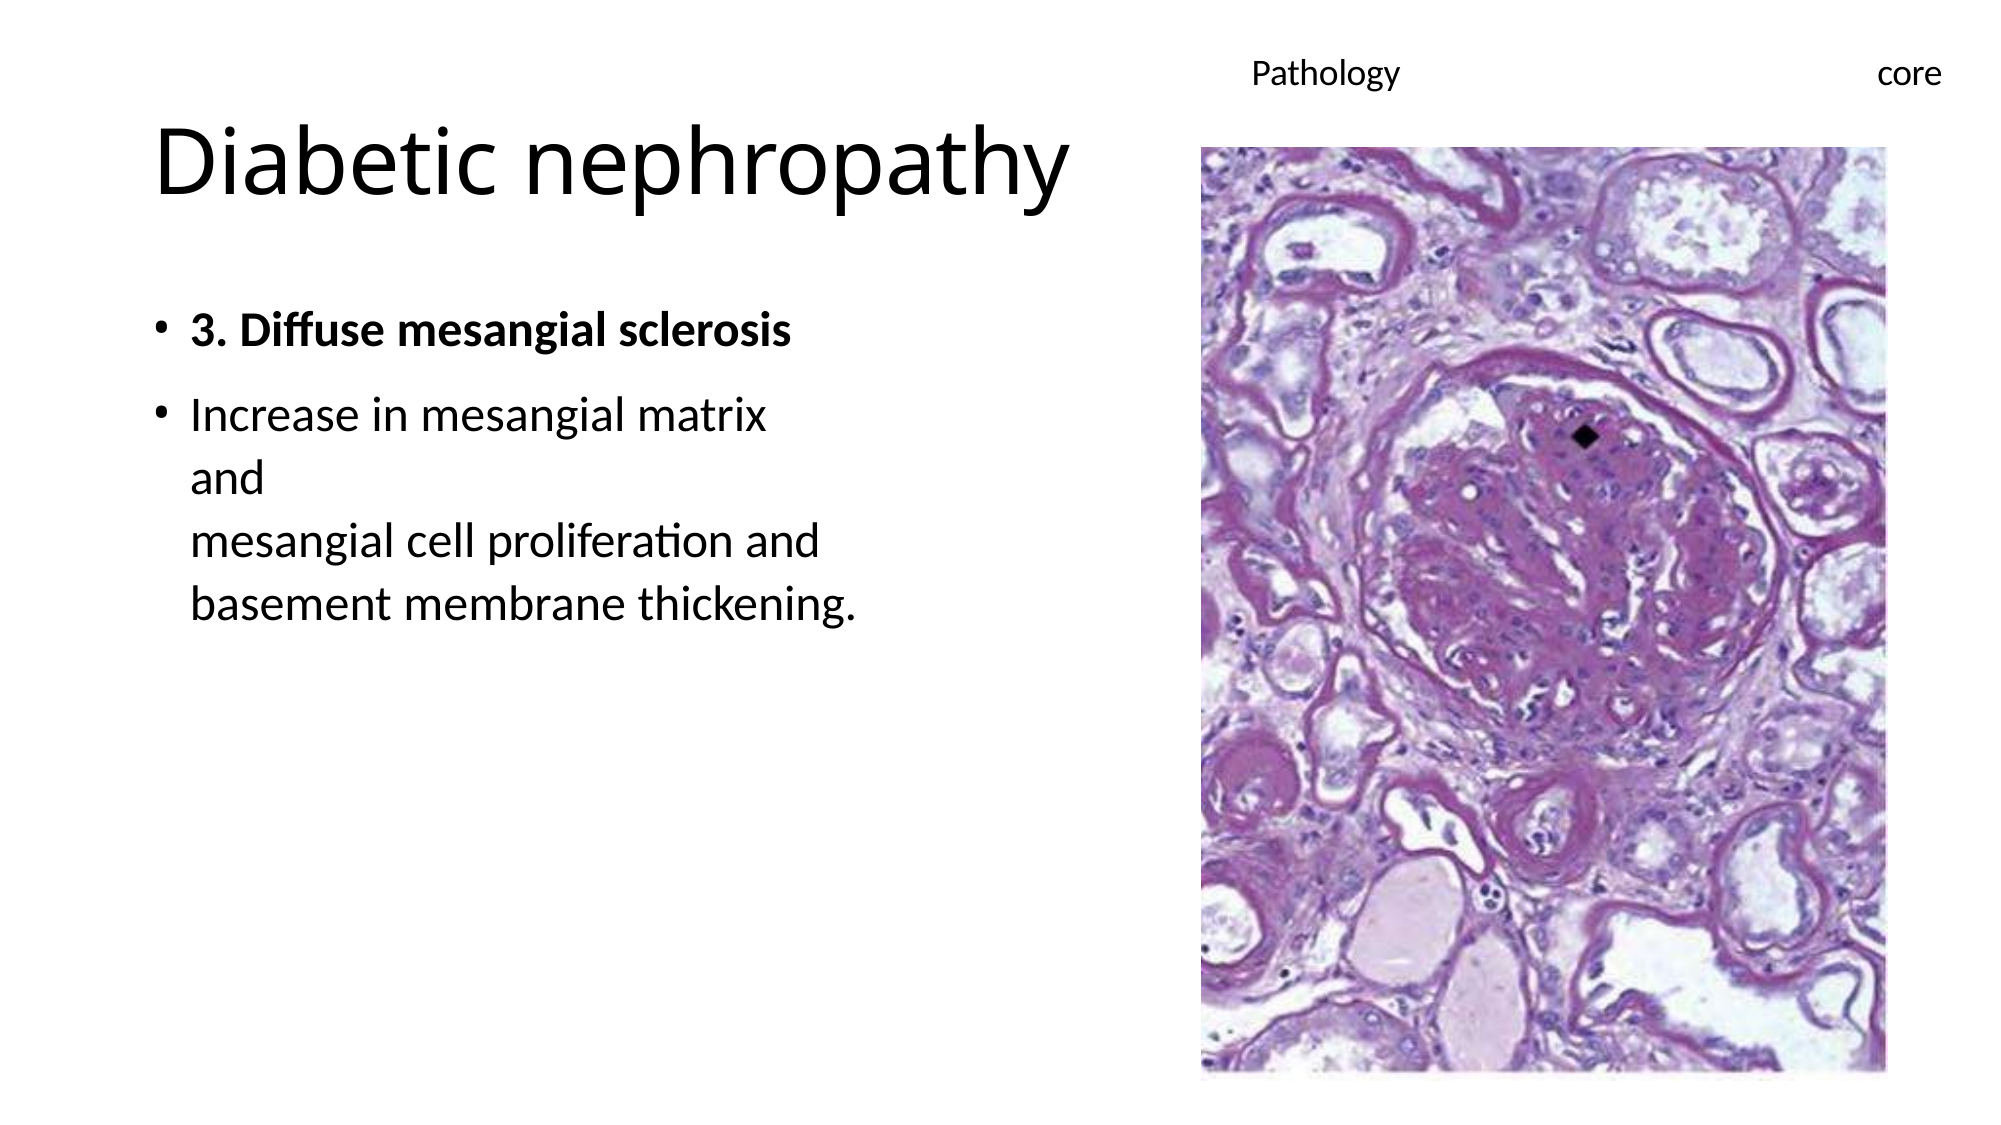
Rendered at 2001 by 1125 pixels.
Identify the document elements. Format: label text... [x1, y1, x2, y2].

picture [1200, 147, 1889, 1081]
title Diabetic nephropathy [150, 100, 1850, 291]
text_box 3. Diffuse mesangial sclerosis Increase in mesangial matrix and mesangial cell proliferation and basement membrane thickening. [150, 280, 981, 631]
text_box Pathology [1249, 46, 1406, 94]
text_box core [1875, 46, 1947, 94]
